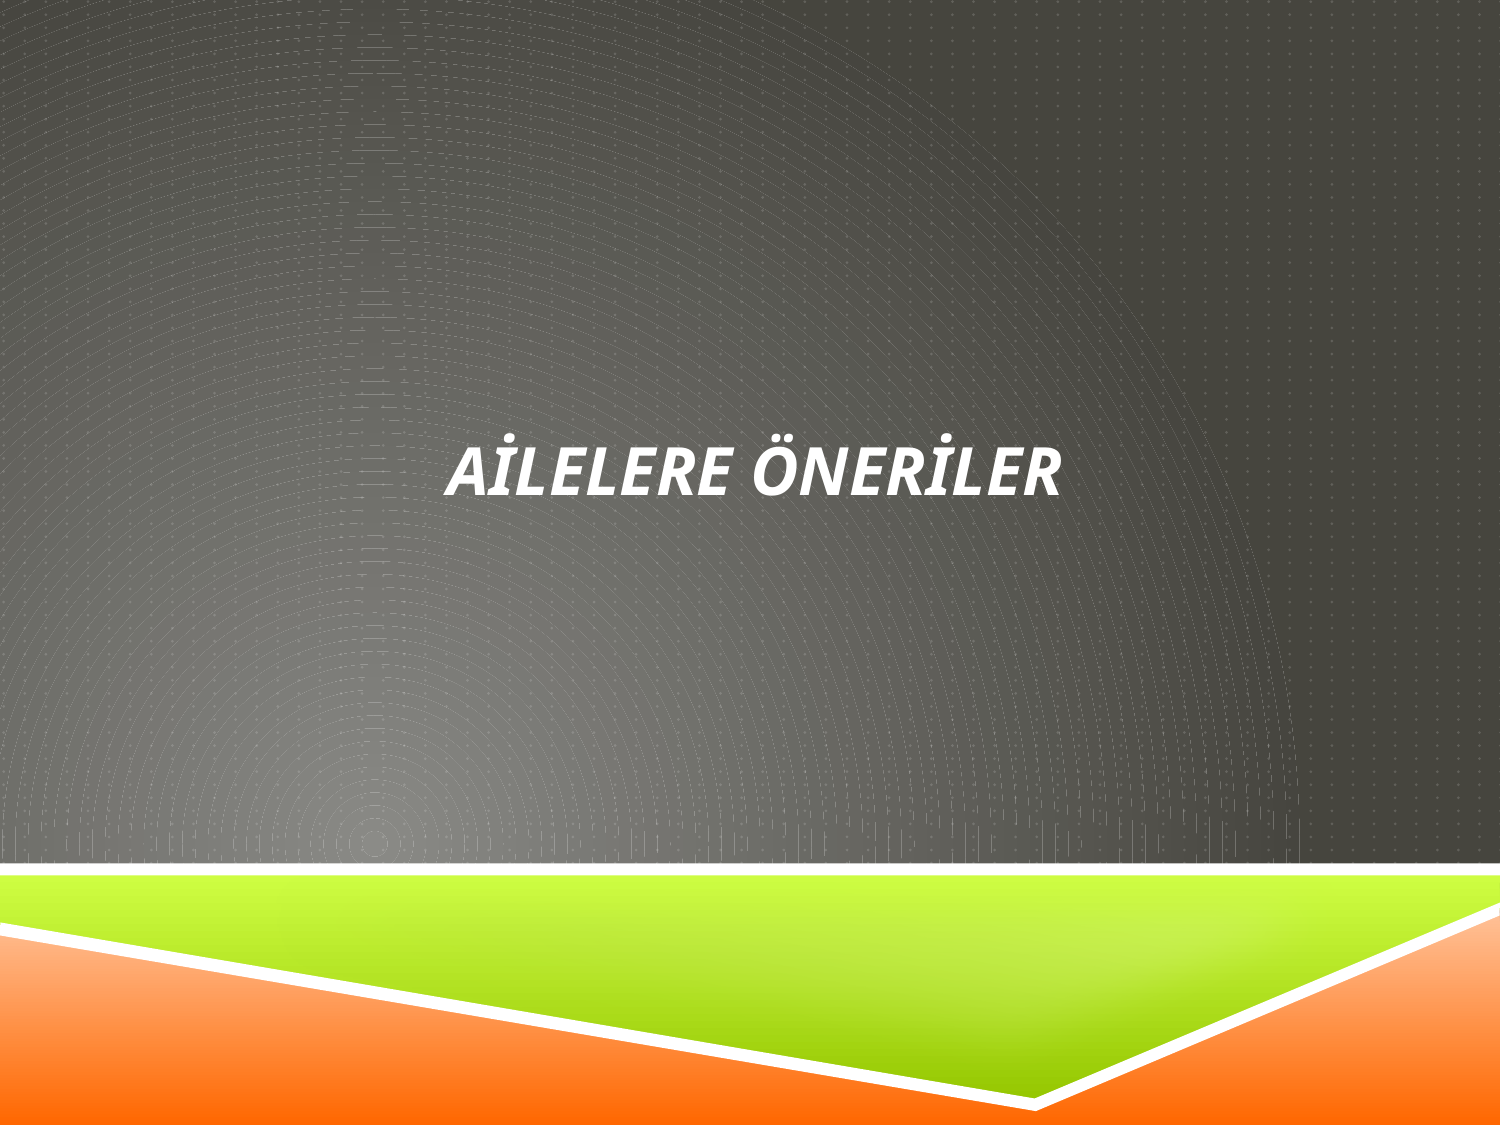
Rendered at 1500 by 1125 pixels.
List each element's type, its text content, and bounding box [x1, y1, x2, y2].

list AİLELERE ÖNERİLER [111, 136, 1388, 880]
